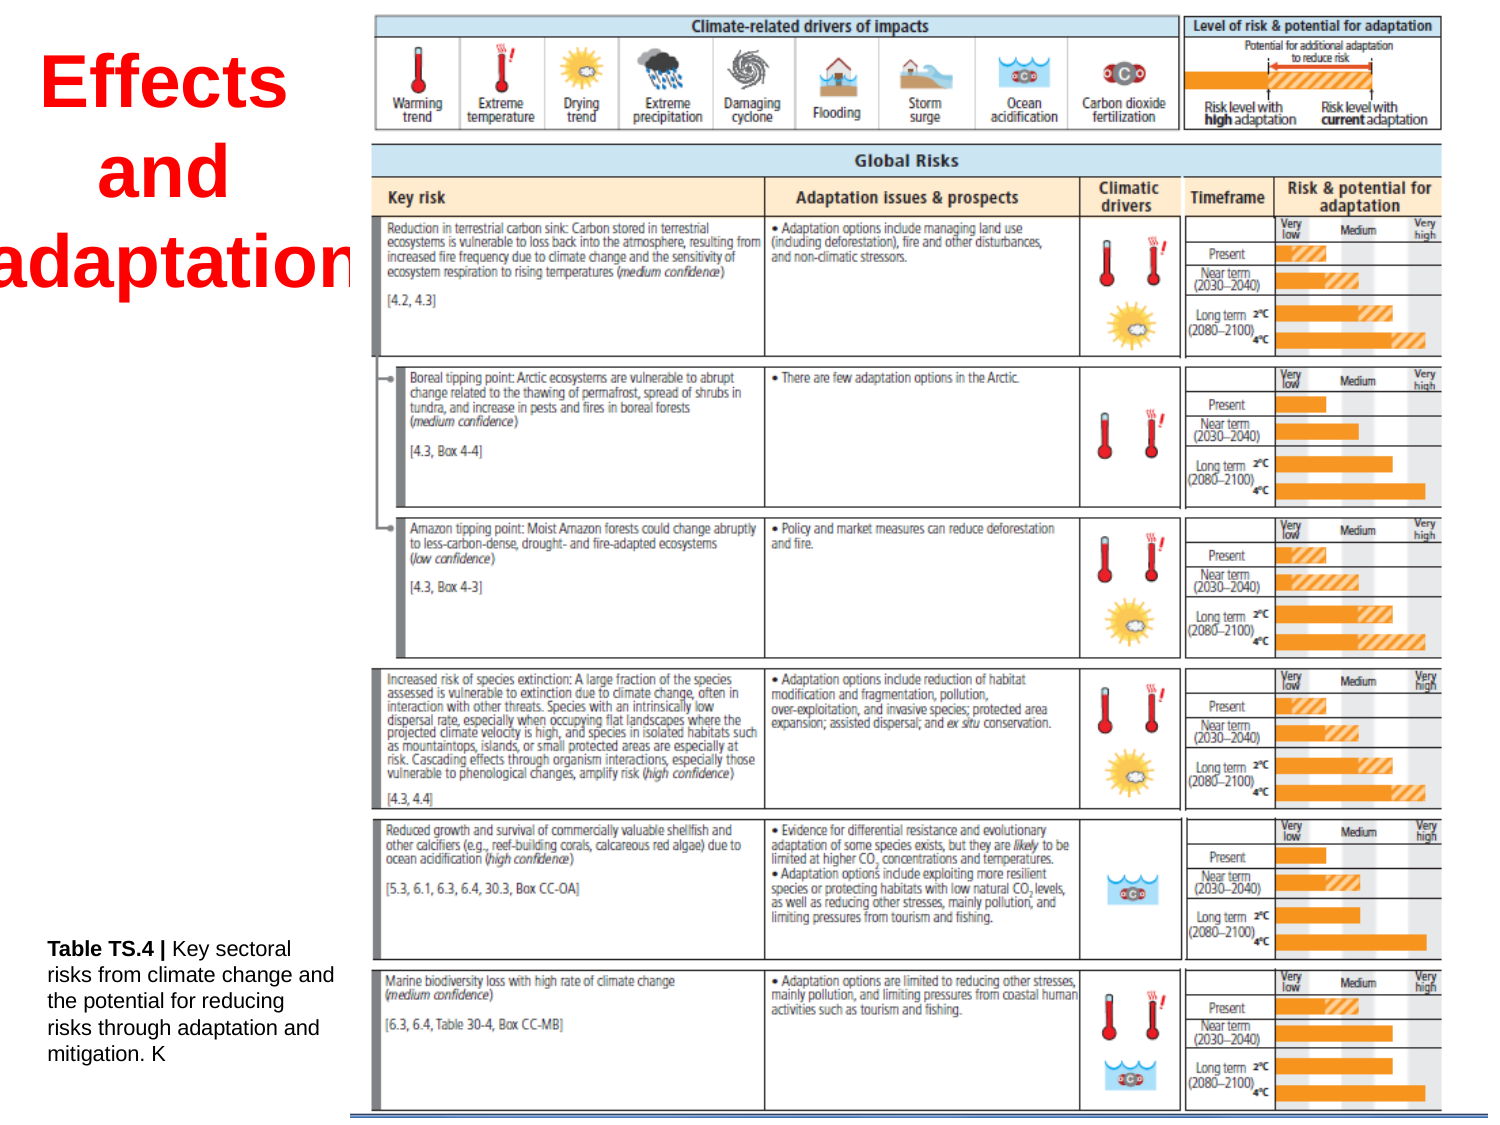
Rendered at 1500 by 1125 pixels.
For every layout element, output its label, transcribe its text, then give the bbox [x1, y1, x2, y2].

picture [349, 12, 1488, 1118]
text_box Table TS.4 | Key sectoral risks from climate change and the potential for reducing risks through adaptation and mitigation. K [32, 927, 344, 1074]
text_box Effects and adaptation [0, 24, 344, 310]
